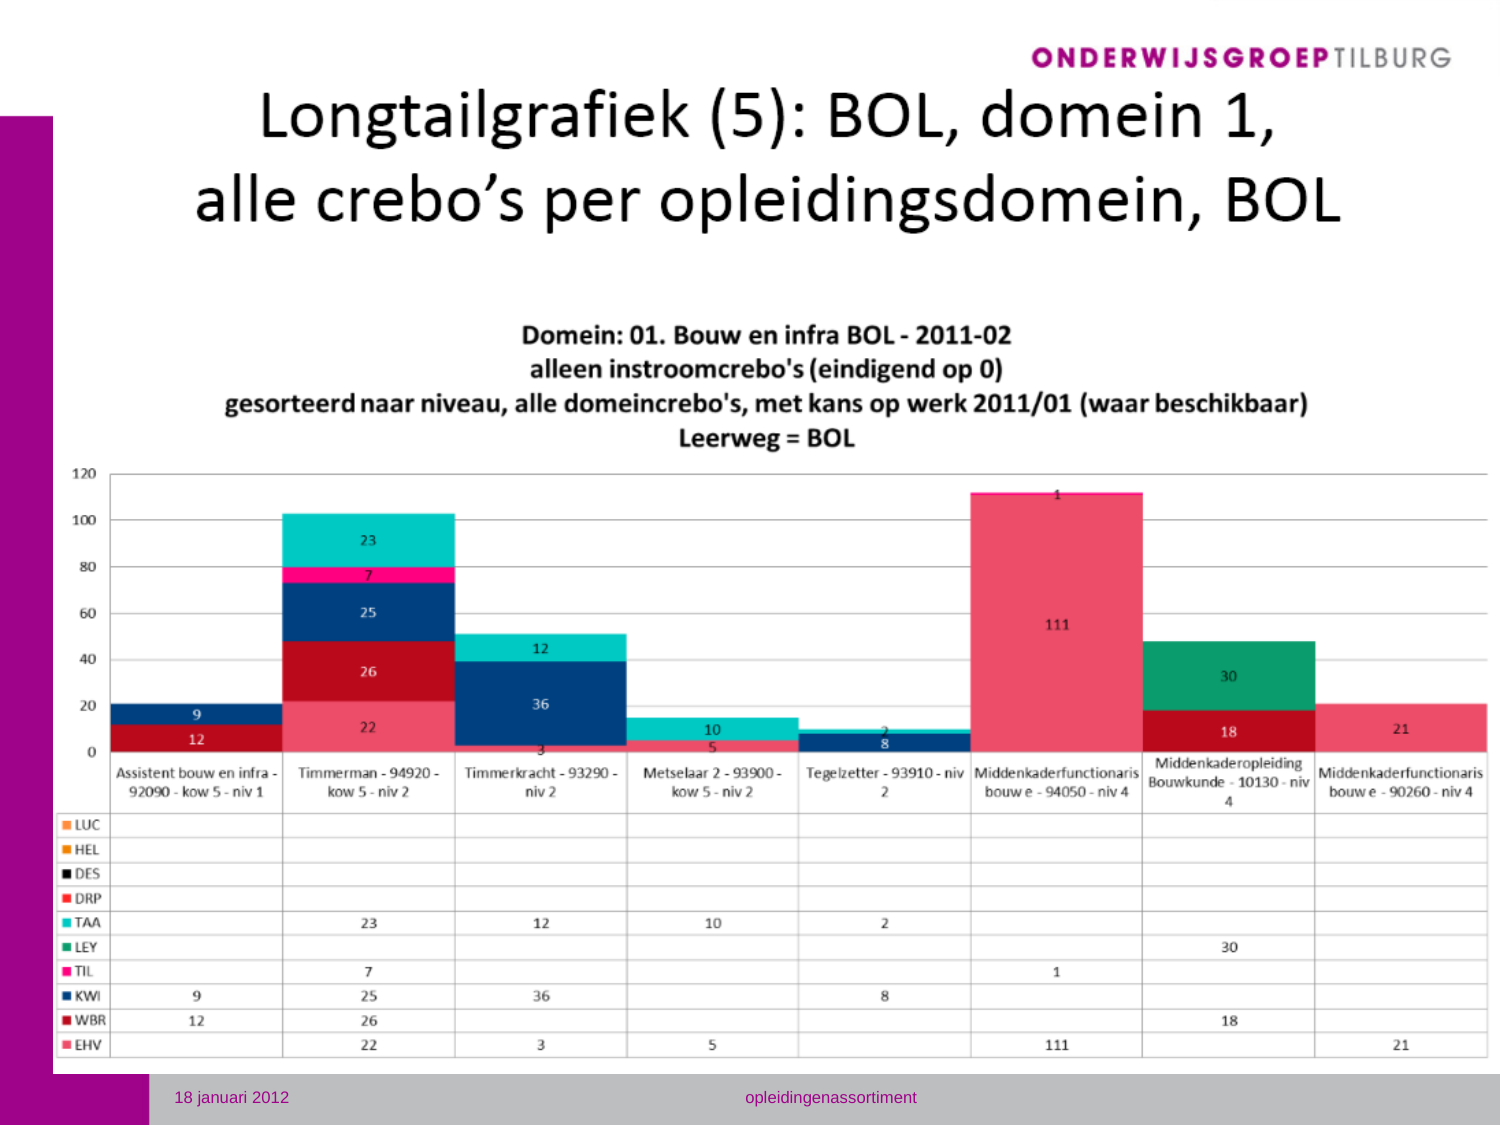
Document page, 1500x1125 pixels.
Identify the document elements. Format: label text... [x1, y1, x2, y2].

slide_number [159, 1081, 490, 1112]
picture [0, 0, 1500, 1125]
footer opleidingenassortiment [490, 1081, 1187, 1112]
